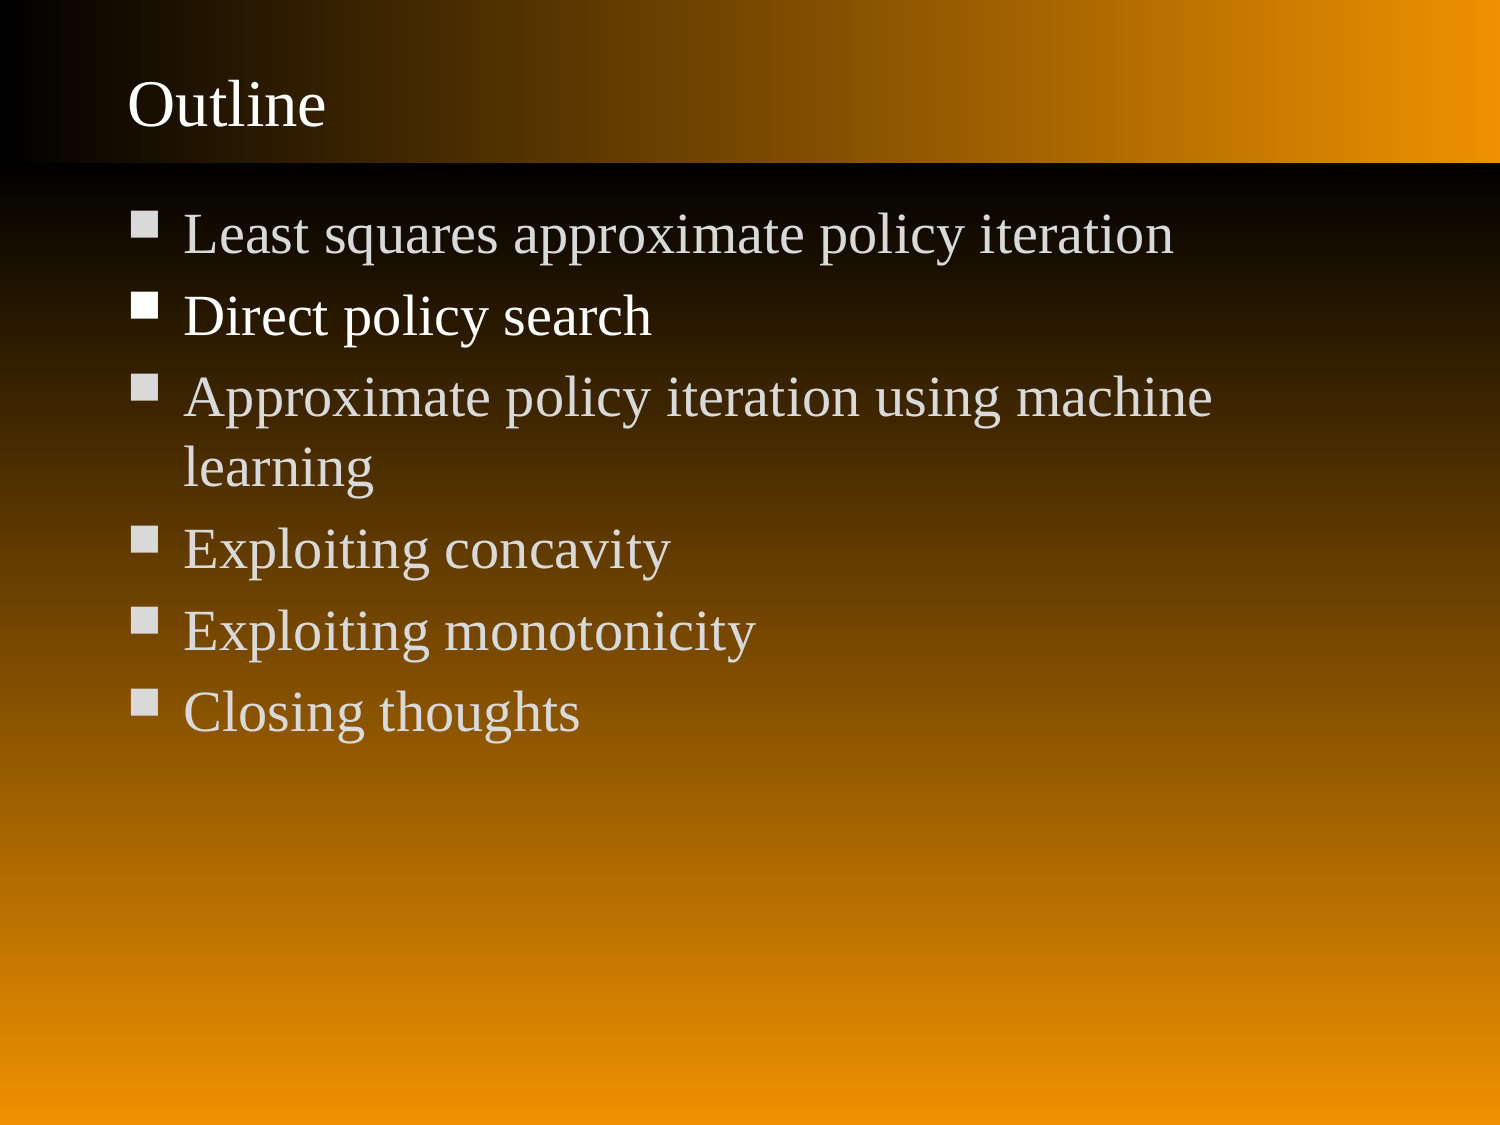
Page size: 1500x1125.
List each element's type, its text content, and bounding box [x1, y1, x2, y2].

title Outline [112, 50, 1388, 150]
list Least squares approximate policy iteration Direct policy search Approximate policy iteration using machine learning Exploiting concavity Exploiting monotonicity Closing thoughts [112, 187, 1388, 1000]
text_box [0, 163, 1500, 1125]
text_box [0, 0, 1500, 163]
